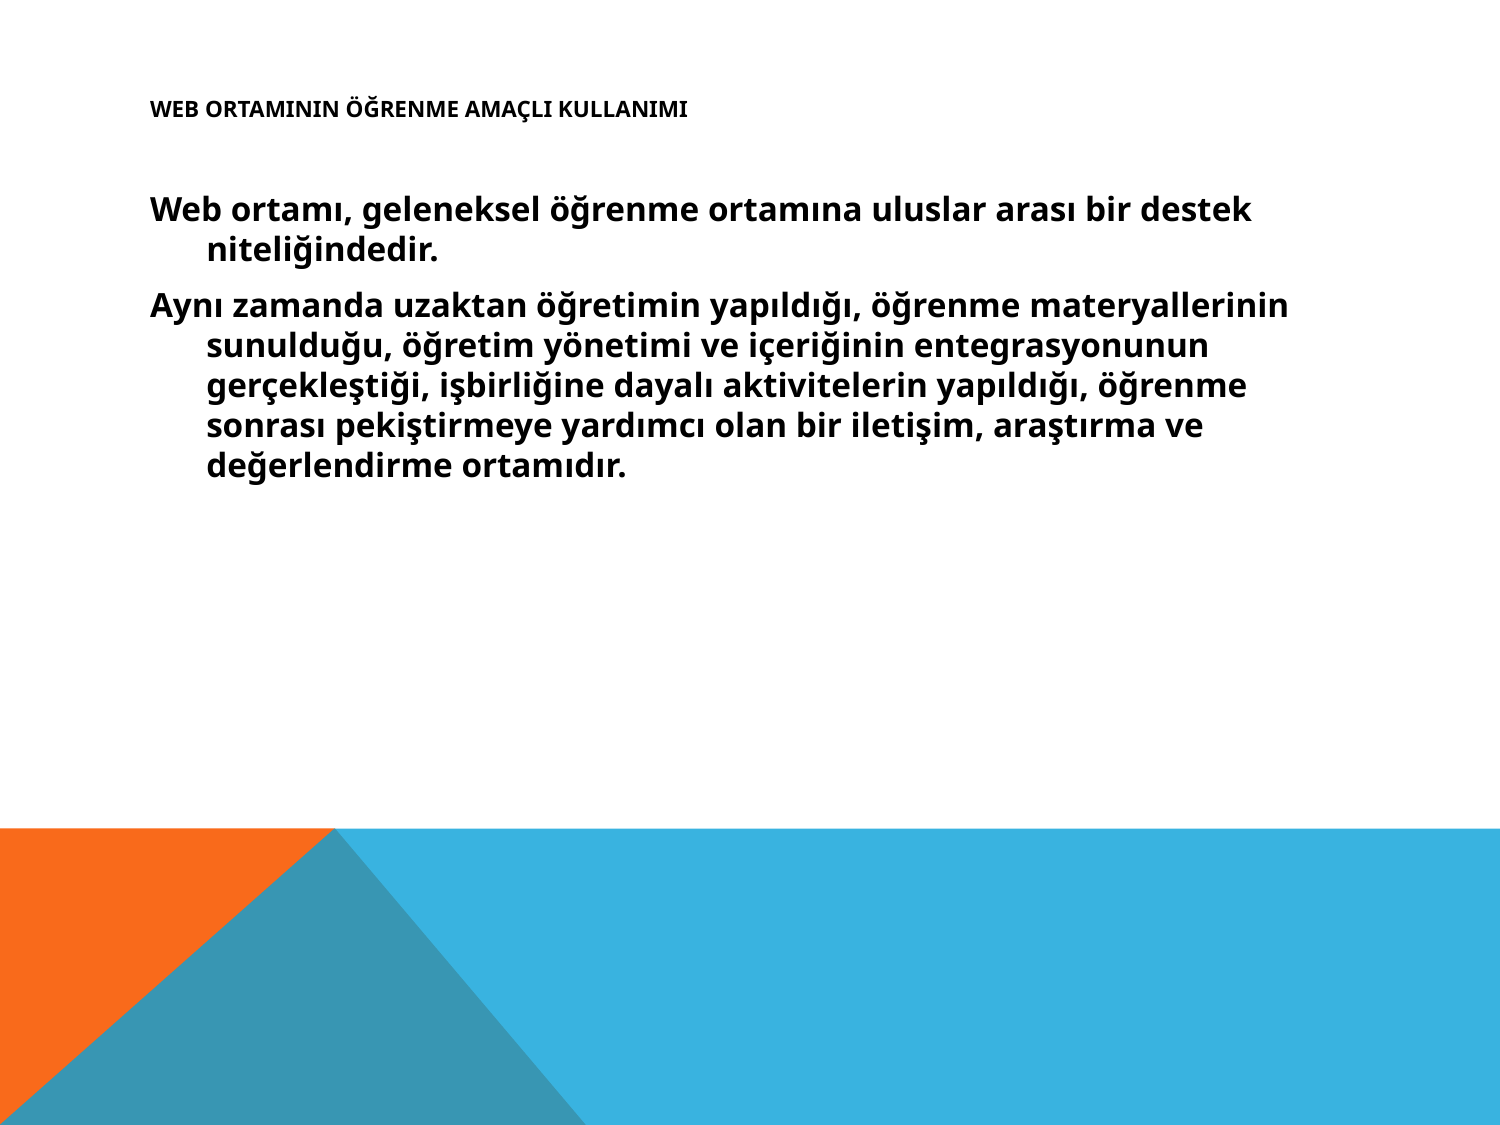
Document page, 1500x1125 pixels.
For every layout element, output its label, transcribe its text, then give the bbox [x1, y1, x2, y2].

title Web Ortamının Öğrenme Amaçlı Kullanımı [135, 60, 1369, 150]
list Web ortamı, geleneksel öğrenme ortamına uluslar arası bir destek niteliğindedir. Aynı zamanda uzaktan öğretimin yapıldığı, öğrenme materyallerinin sunulduğu, öğretim yönetimi ve içeriğinin entegrasyonunun gerçekleştiği, işbirliğine dayalı aktivitelerin yapıldığı, öğrenme sonrası pekiştirmeye yardımcı olan bir iletişim, araştırma ve değerlendirme ortamıdır. [135, 180, 1369, 768]
